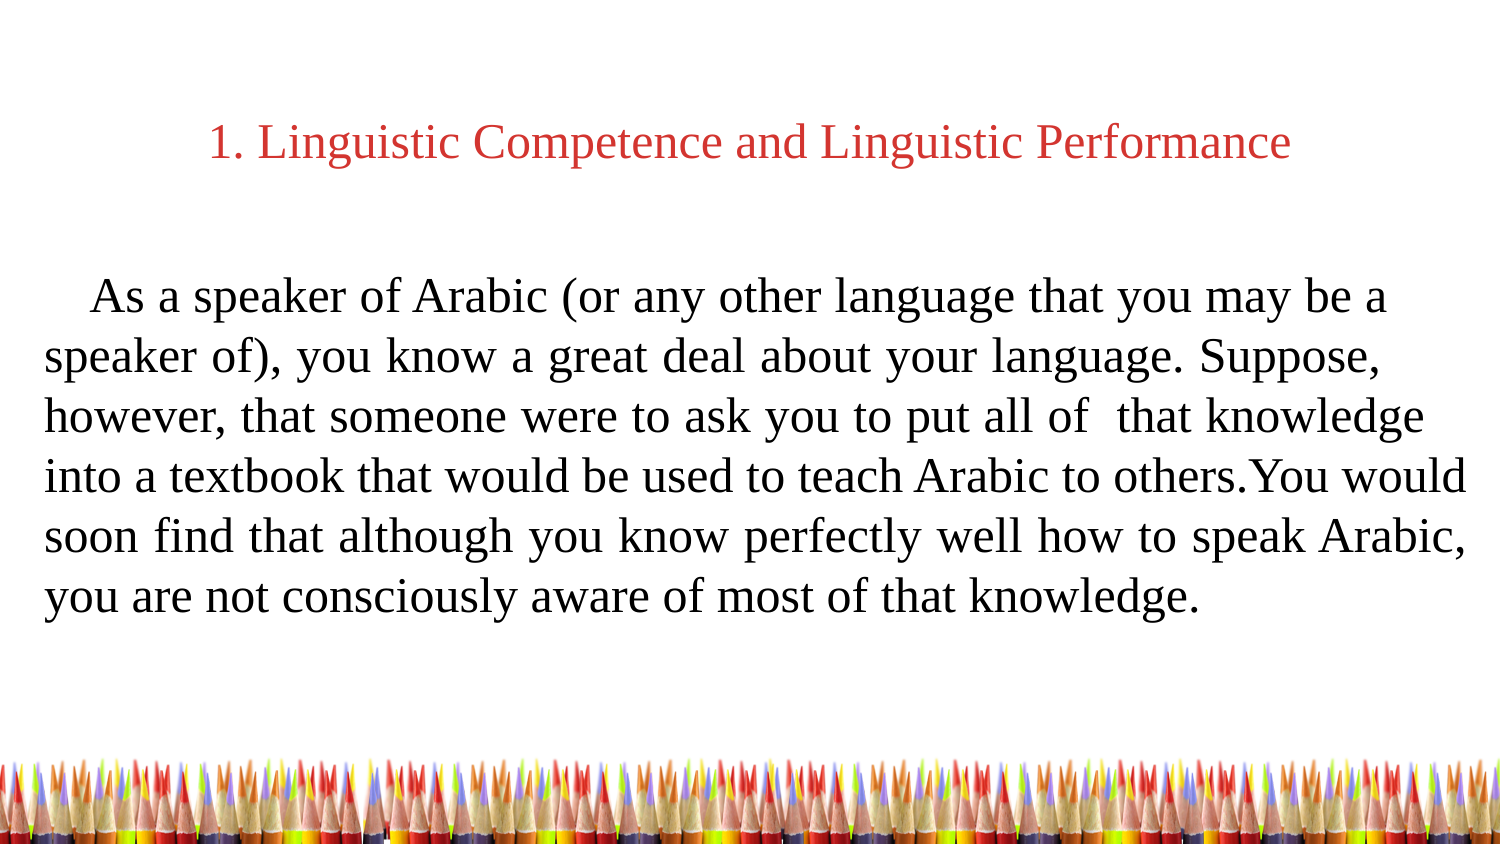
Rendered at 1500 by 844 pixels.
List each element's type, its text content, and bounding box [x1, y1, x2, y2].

text_box As a speaker of Arabic (or any other language that you may be a speaker of), you know a great deal about your language. Suppose, however, that someone were to ask you to put all of that knowledge into a textbook that would be used to teach Arabic to others.You would soon find that although you know perfectly well how to speak Arabic, you are not consciously aware of most of that knowledge. [29, 255, 1483, 630]
list 1. Linguistic Competence and Linguistic Performance [0, 114, 1500, 162]
picture [0, 756, 1500, 844]
